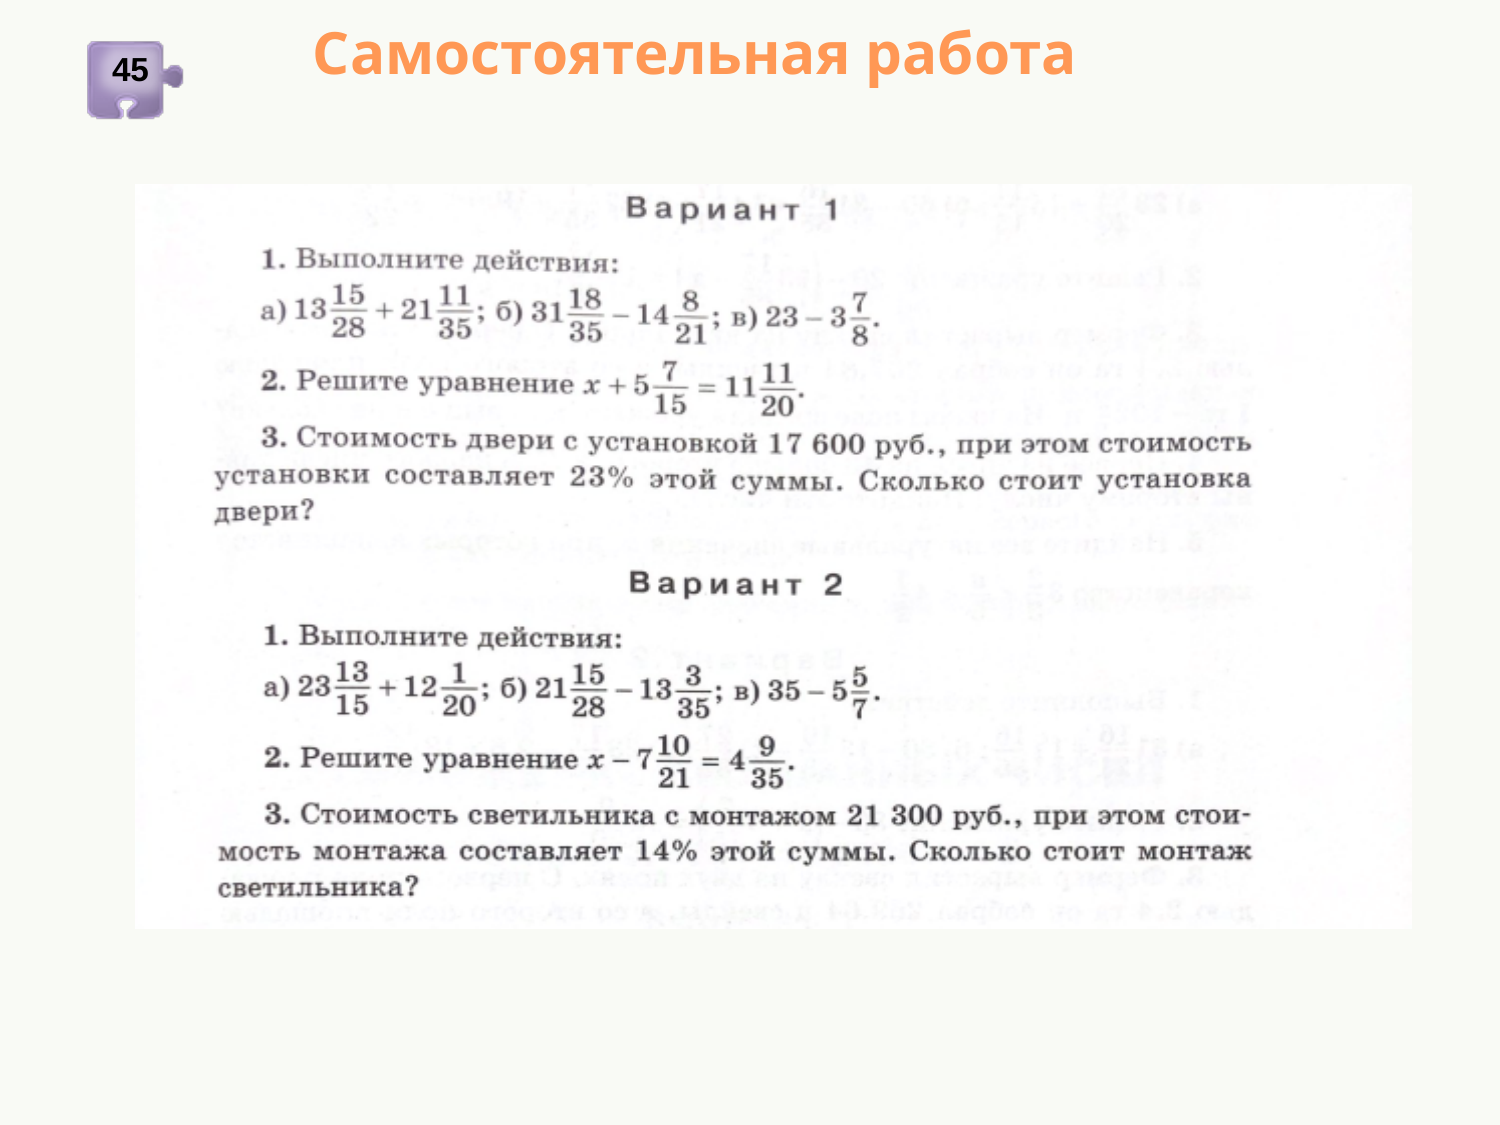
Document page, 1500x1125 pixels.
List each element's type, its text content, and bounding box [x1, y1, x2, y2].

title Самостоятельная работа [153, 1, 1252, 102]
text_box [86, 39, 185, 121]
picture [135, 184, 1412, 929]
